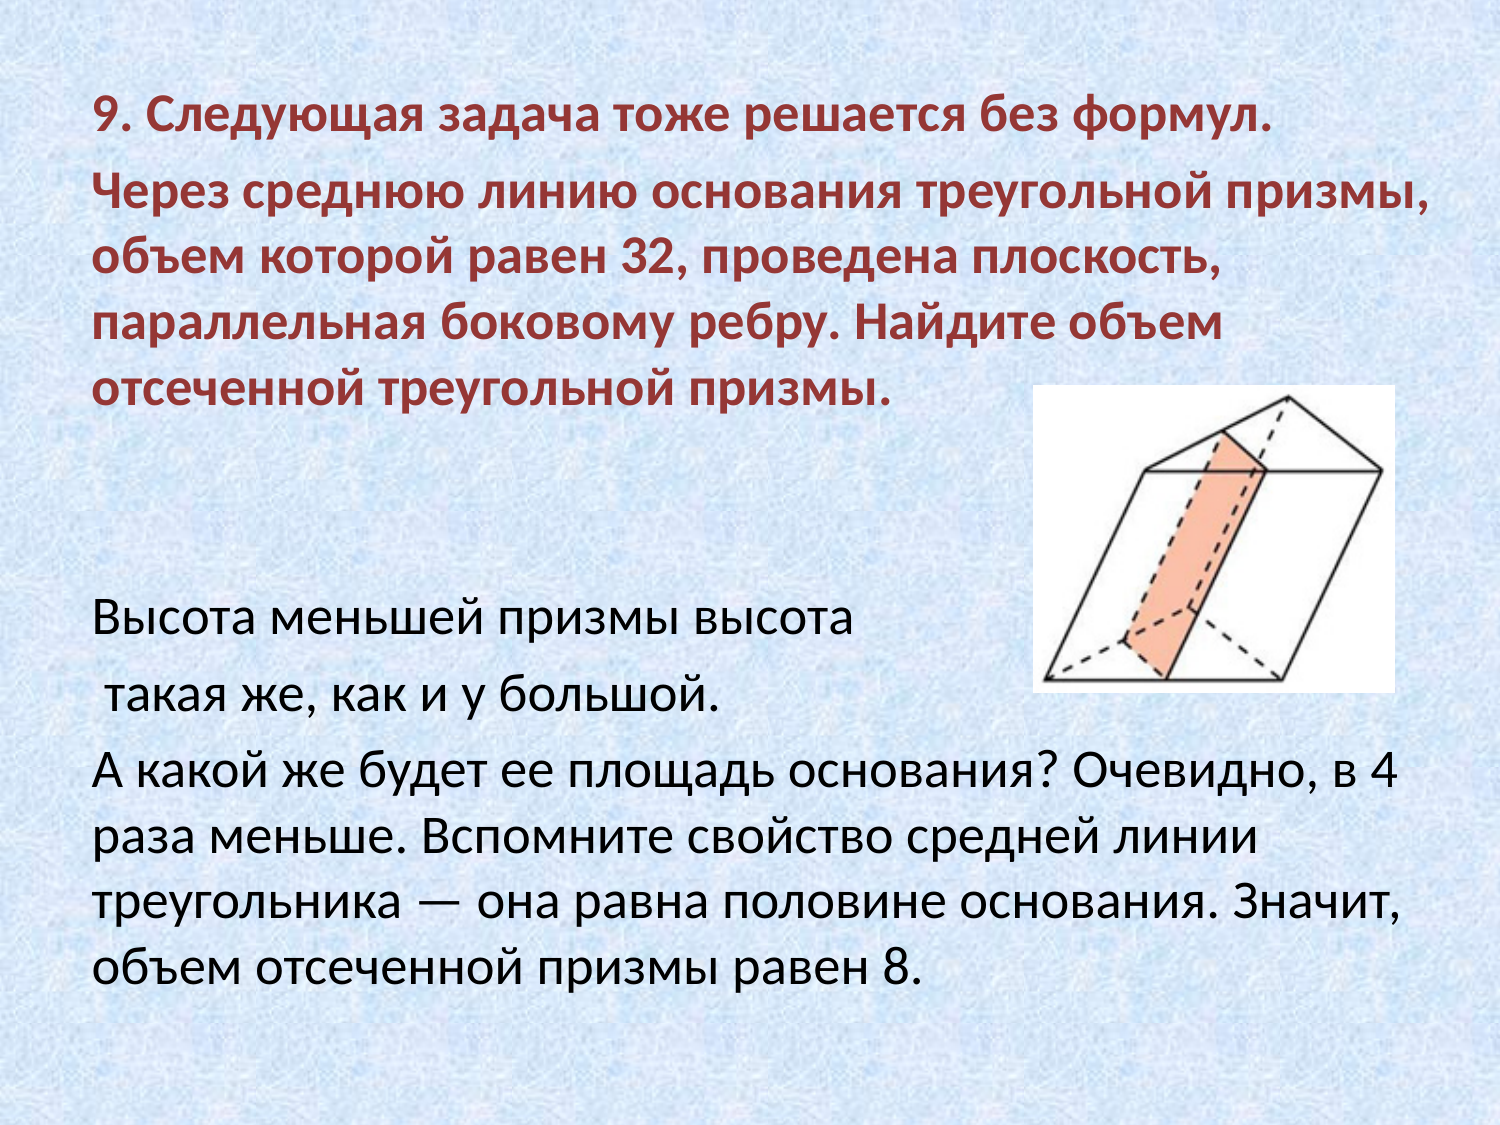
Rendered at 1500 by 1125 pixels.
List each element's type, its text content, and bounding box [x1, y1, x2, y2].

list 9. Следующая задача тоже решается без формул. Через среднюю линию основания треугольной призмы, объем которой равен 32, проведена плоскость, параллельная боковому ребру. Найдите объем отсеченной треугольной призмы. Высота меньшей призмы высота такая же, как и у большой. А какой же будет ее площадь основания? Очевидно, в 4 раза меньше. Вспомните свойство средней линии треугольника — она равна половине основания. Значит, объем отсеченной призмы равен 8. [76, 69, 1461, 1009]
picture [0, 0, 1500, 1125]
